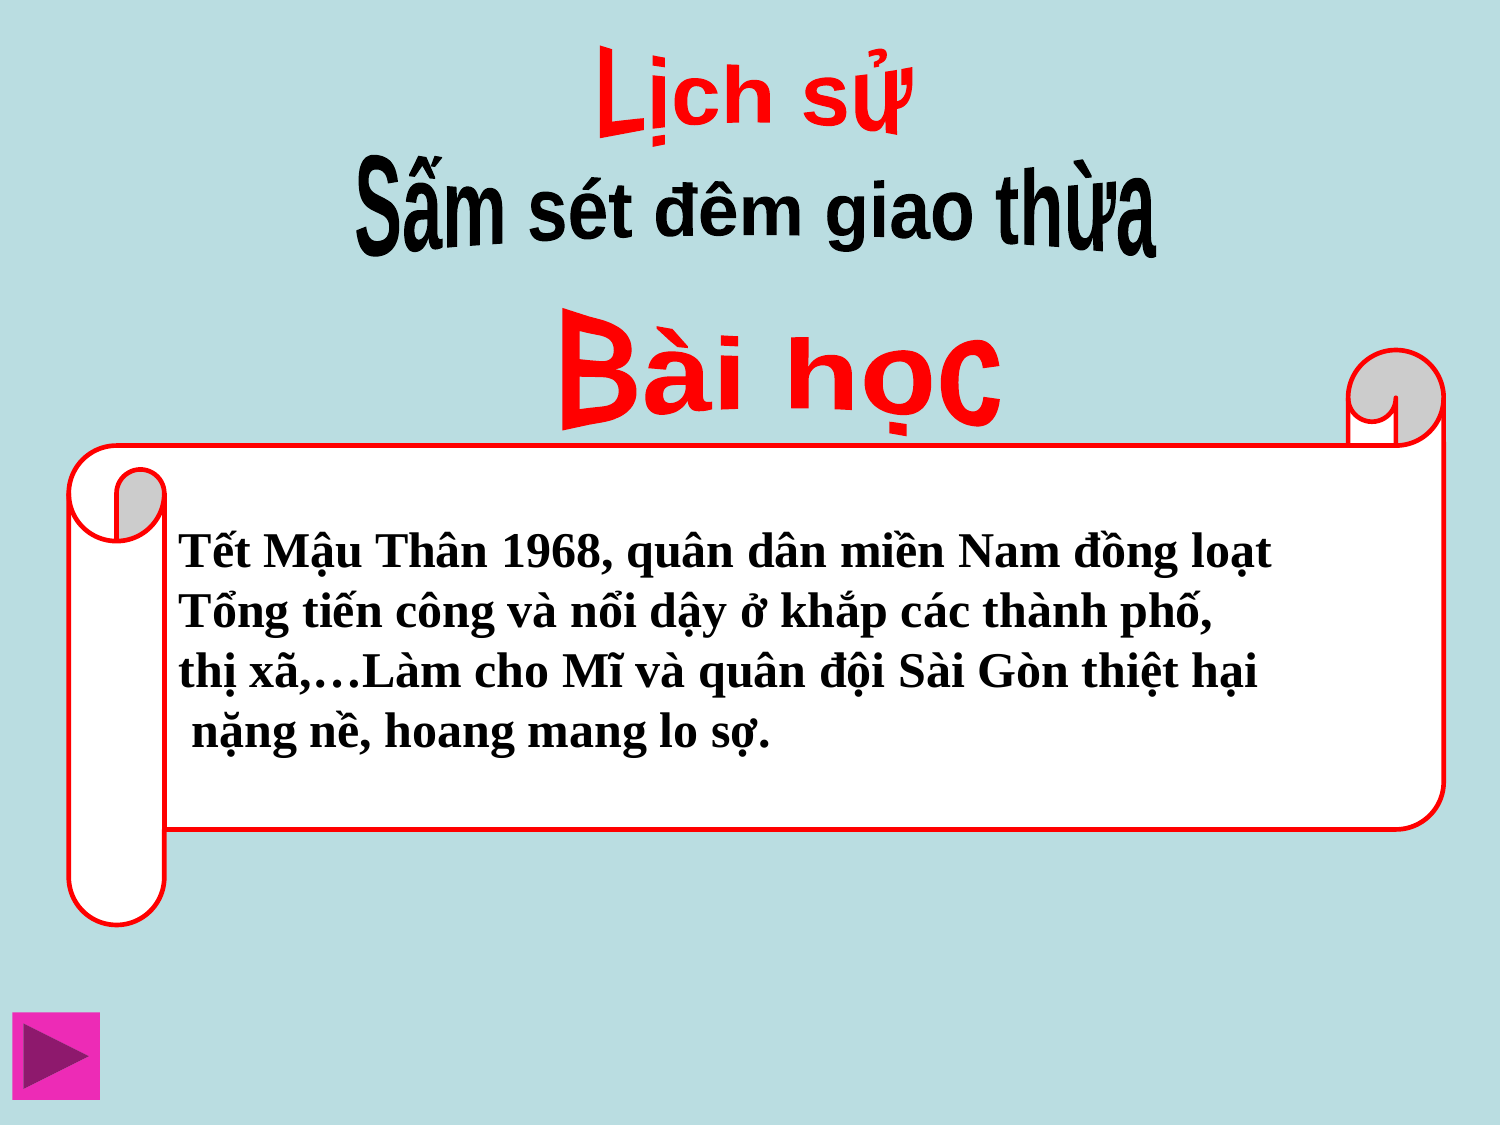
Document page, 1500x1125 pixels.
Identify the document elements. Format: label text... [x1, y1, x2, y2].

text_box [12, 1012, 100, 1100]
text_box Tết Mậu Thân 1968, quân dân miền Nam đồng loạt Tổng tiến công và nổi dậy ở khắp các thành phố, thị xã,…Làm cho Mĩ và quân đội Sài Gòn thiệt hại nặng nề, hoang mang lo sợ. [68, 350, 1444, 925]
